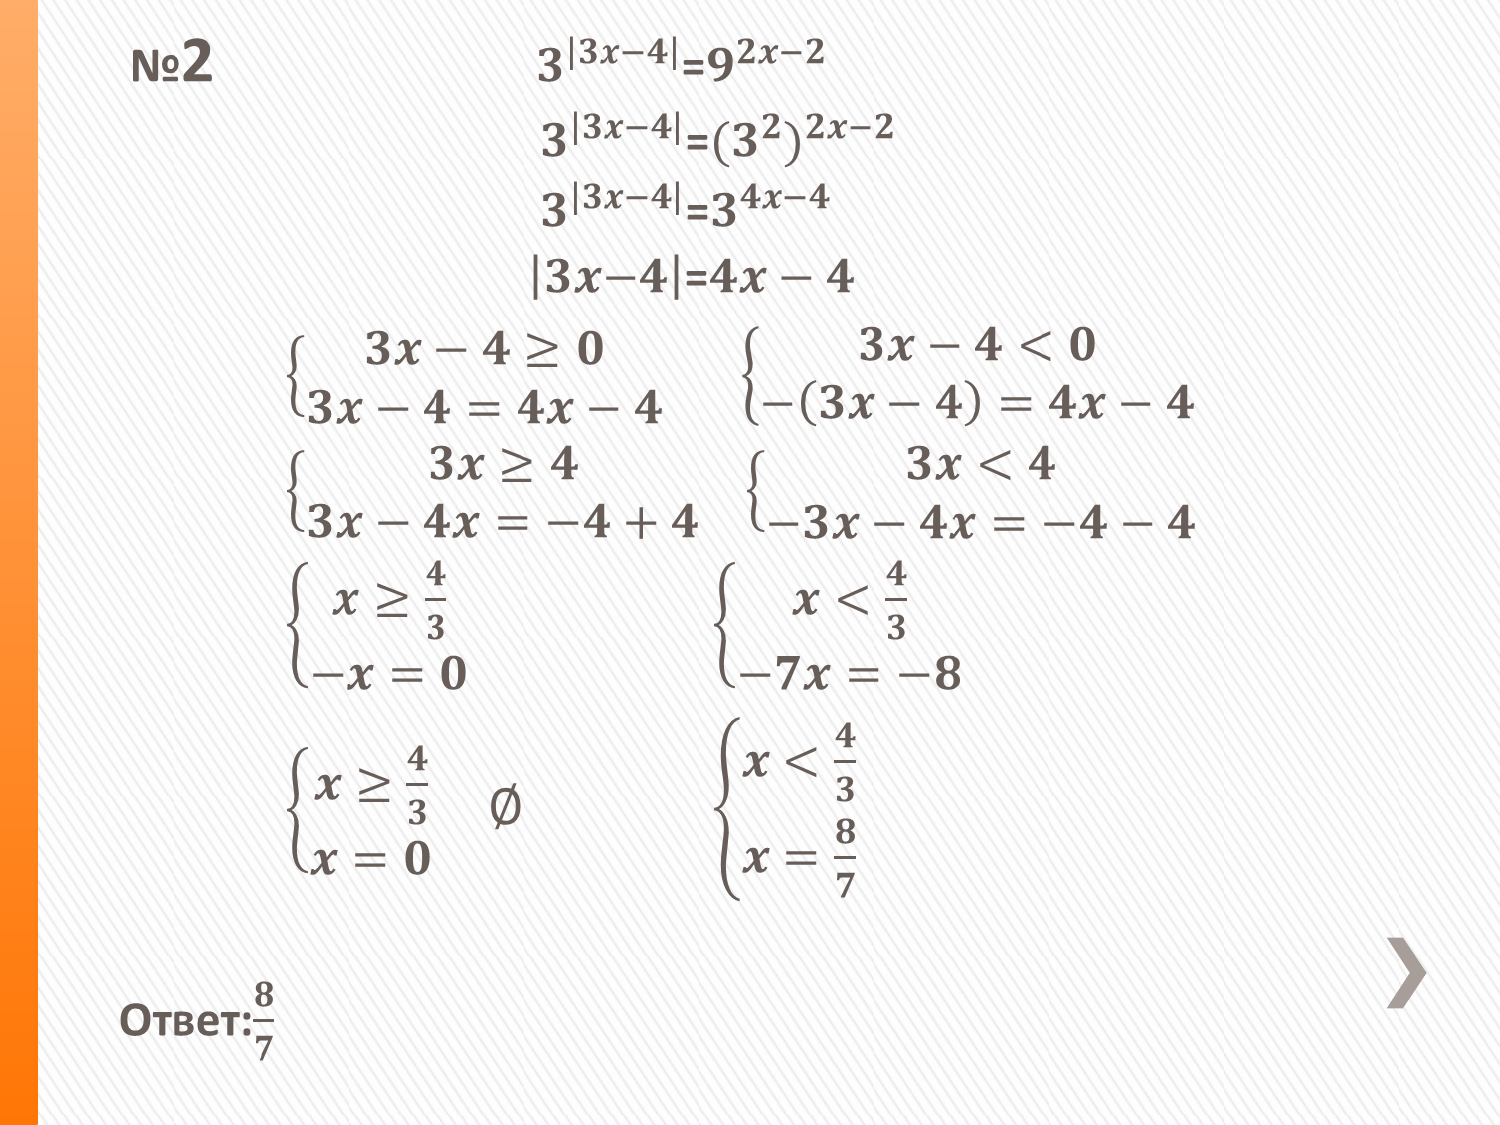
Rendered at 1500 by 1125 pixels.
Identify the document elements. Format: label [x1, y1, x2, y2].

list [88, 0, 1389, 1125]
